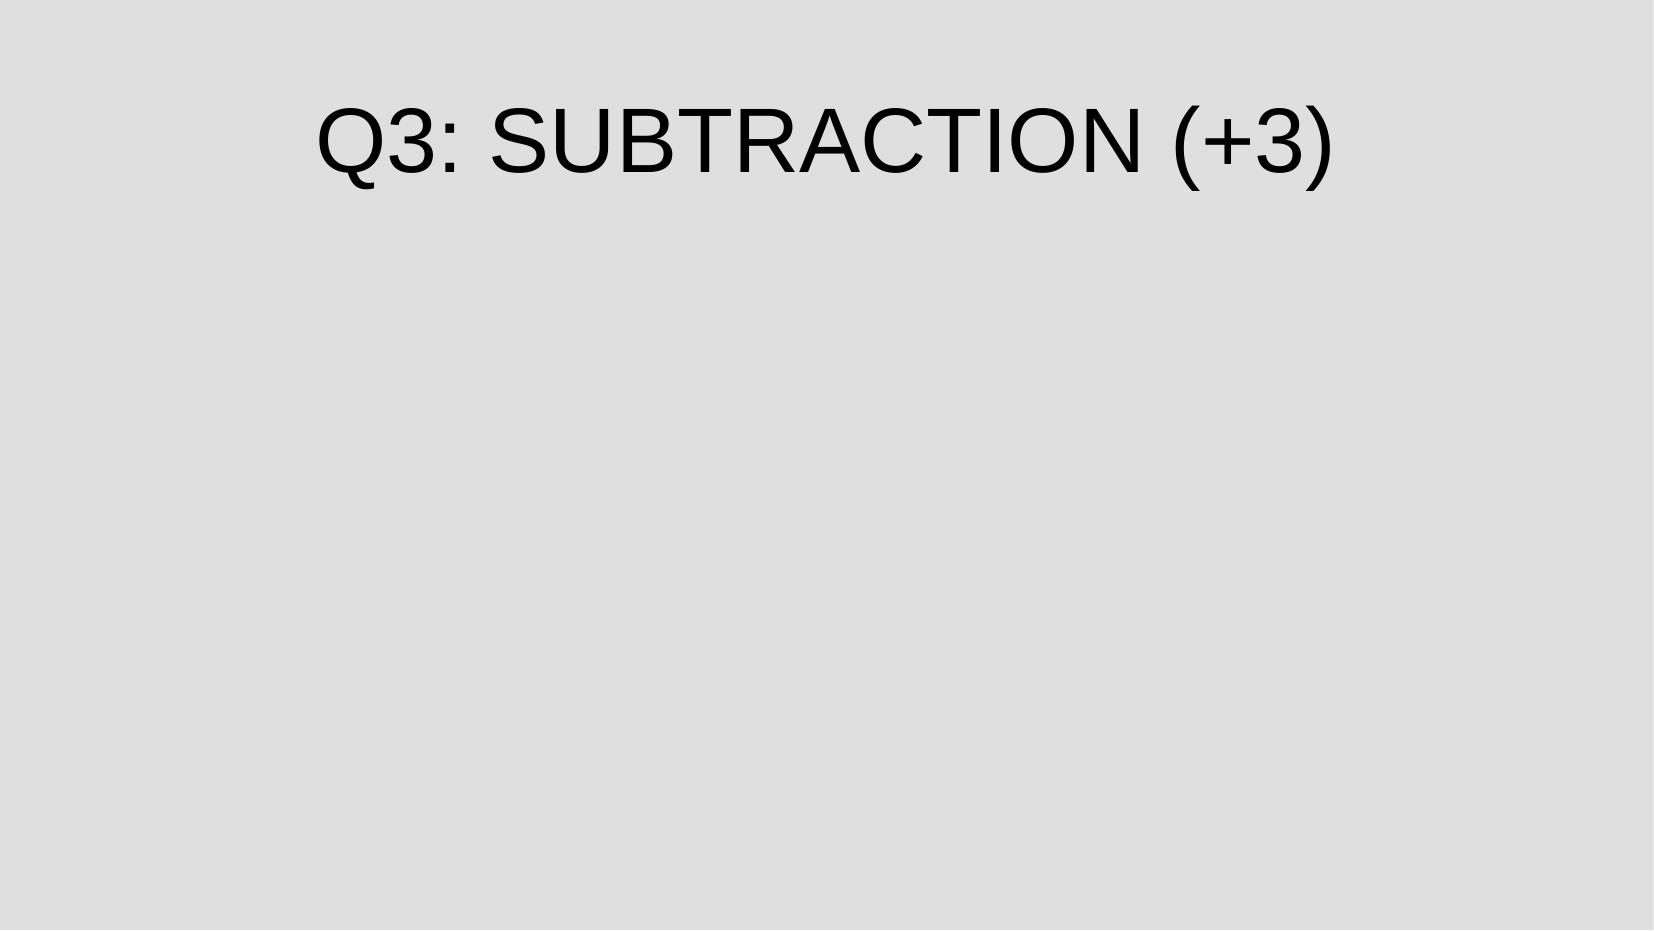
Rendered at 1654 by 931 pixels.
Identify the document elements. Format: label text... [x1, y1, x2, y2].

text_box Q3: SUBTRACTION (+3) [0, 47, 1654, 224]
